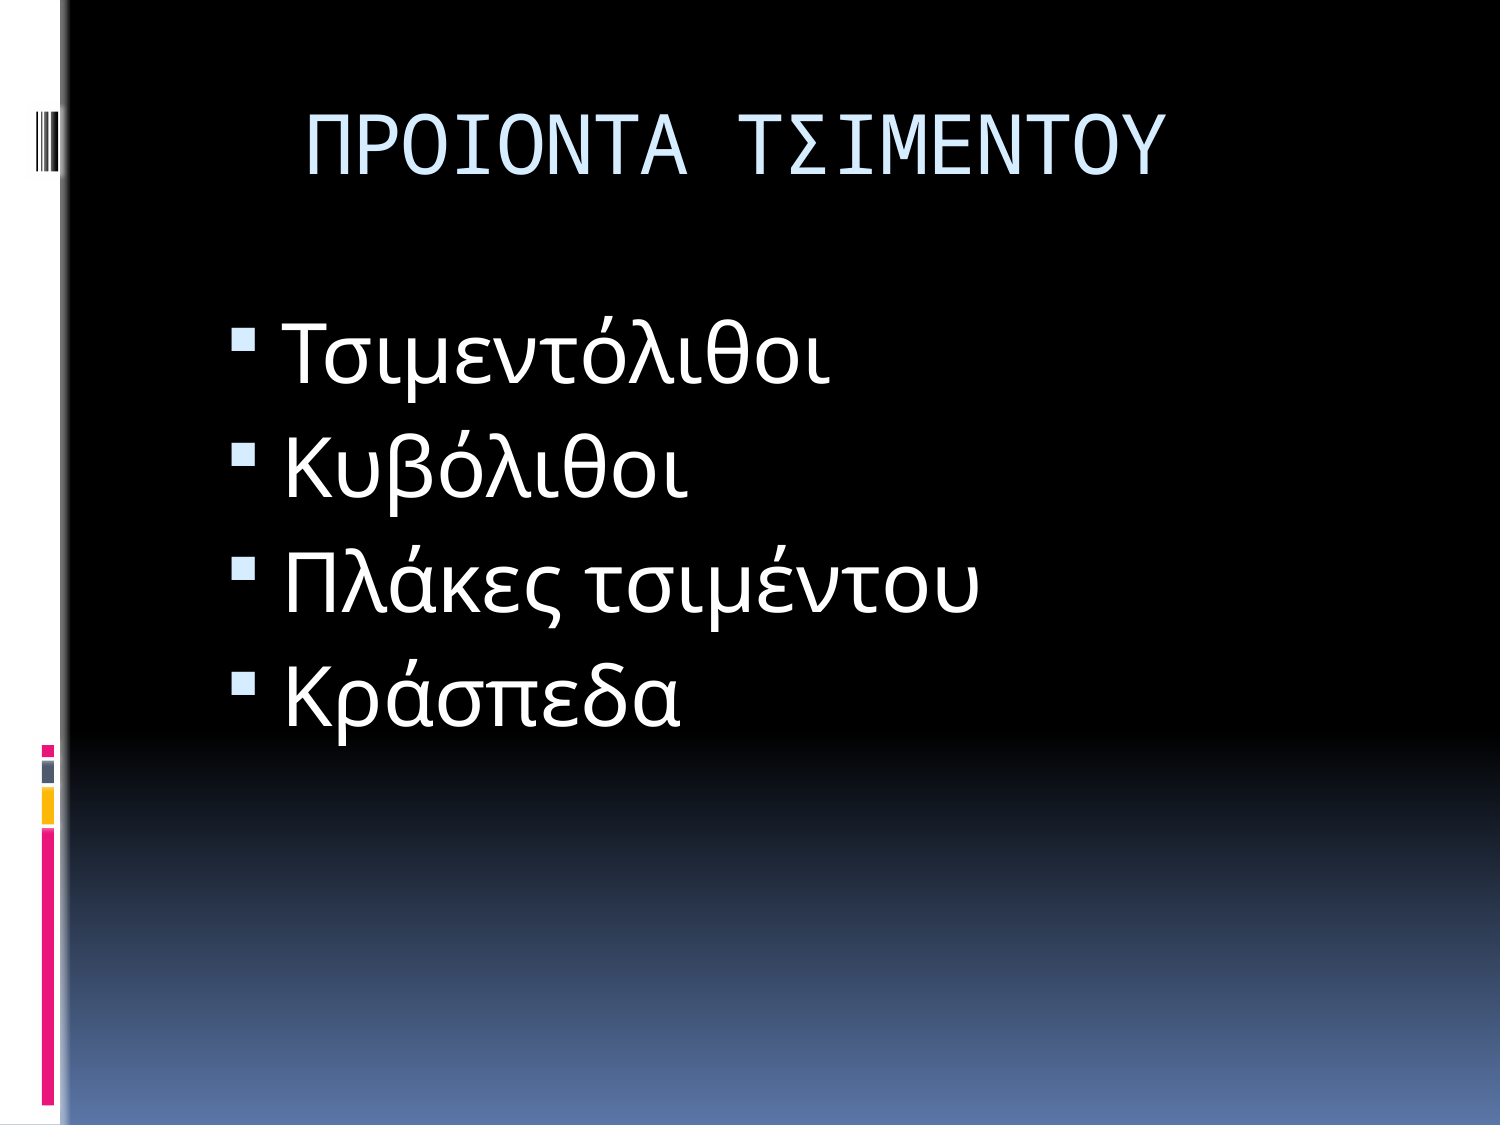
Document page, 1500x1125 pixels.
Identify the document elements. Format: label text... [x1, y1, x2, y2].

title ΠΡΟΙΟΝΤΑ ΤΣΙΜΕΝΤΟΥ [150, 83, 1325, 234]
list Τσιμεντόλιθοι Κυβόλιθοι Πλάκες τσιμέντου Κράσπεδα [199, 292, 1425, 1043]
